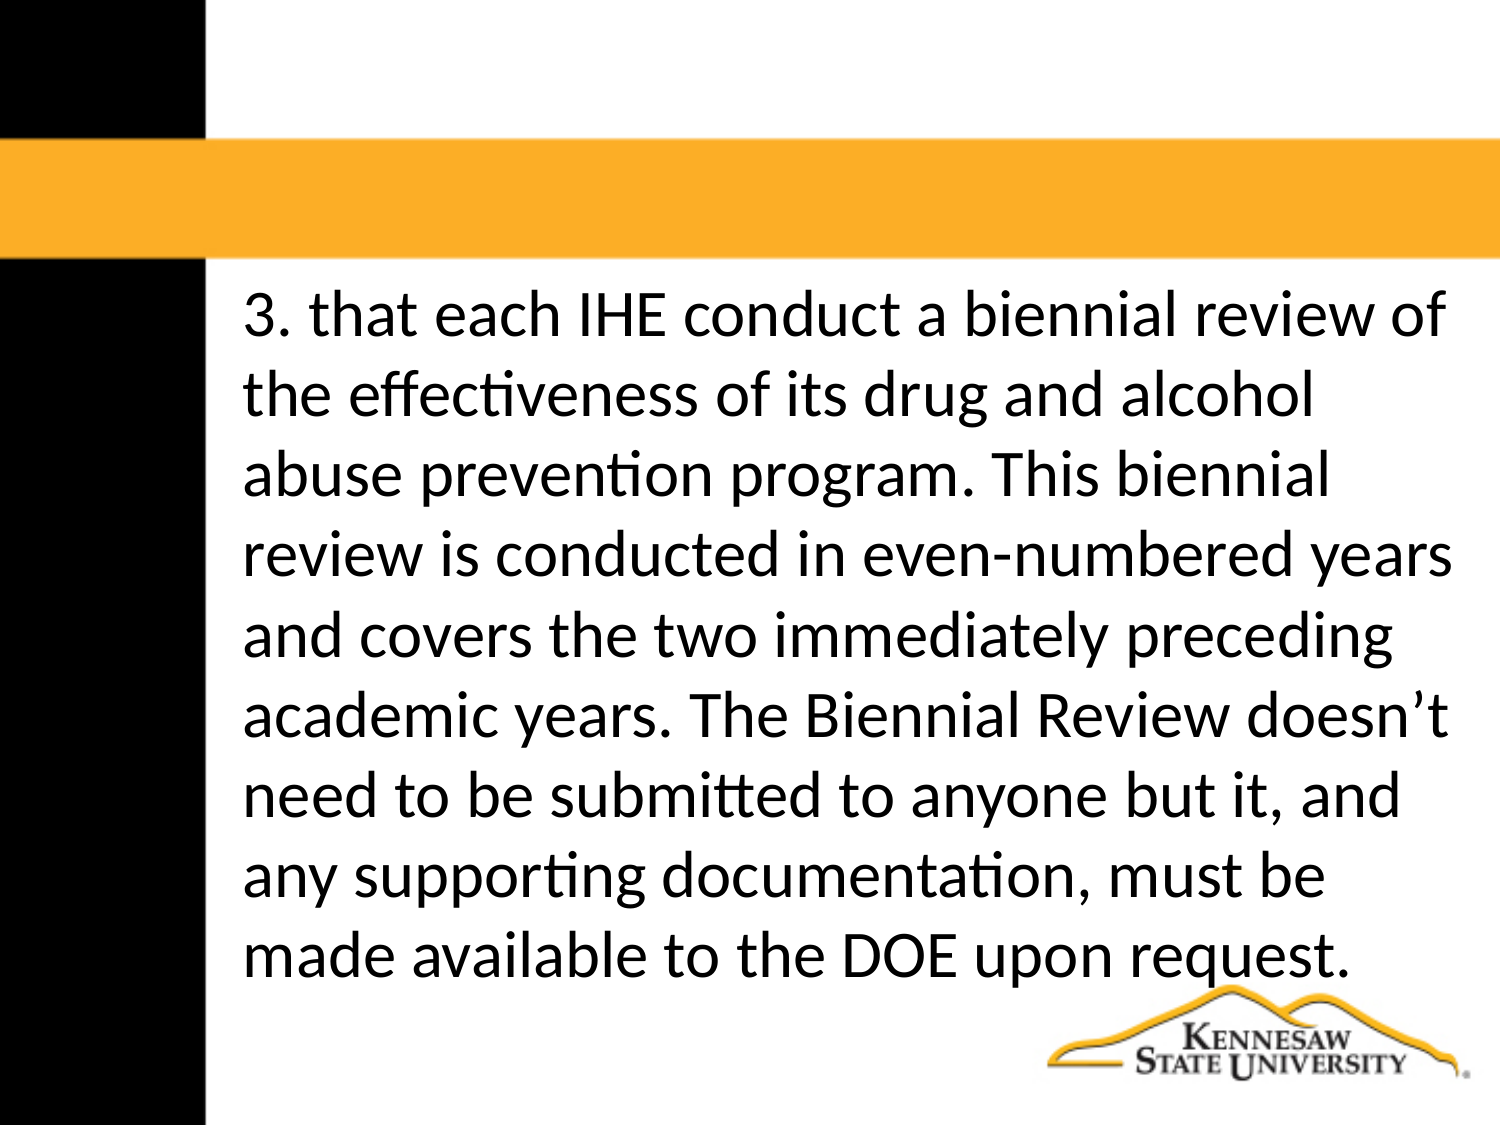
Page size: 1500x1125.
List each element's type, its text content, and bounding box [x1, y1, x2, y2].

picture [0, 0, 1500, 1125]
list 3. that each IHE conduct a biennial review of the effectiveness of its drug and alcohol abuse prevention program. This biennial review is conducted in even-numbered years and covers the two immediately preceding academic years. The Biennial Review doesn’t need to be submitted to anyone but it, and any supporting documentation, must be made available to the DOE upon request. [227, 262, 1500, 1005]
